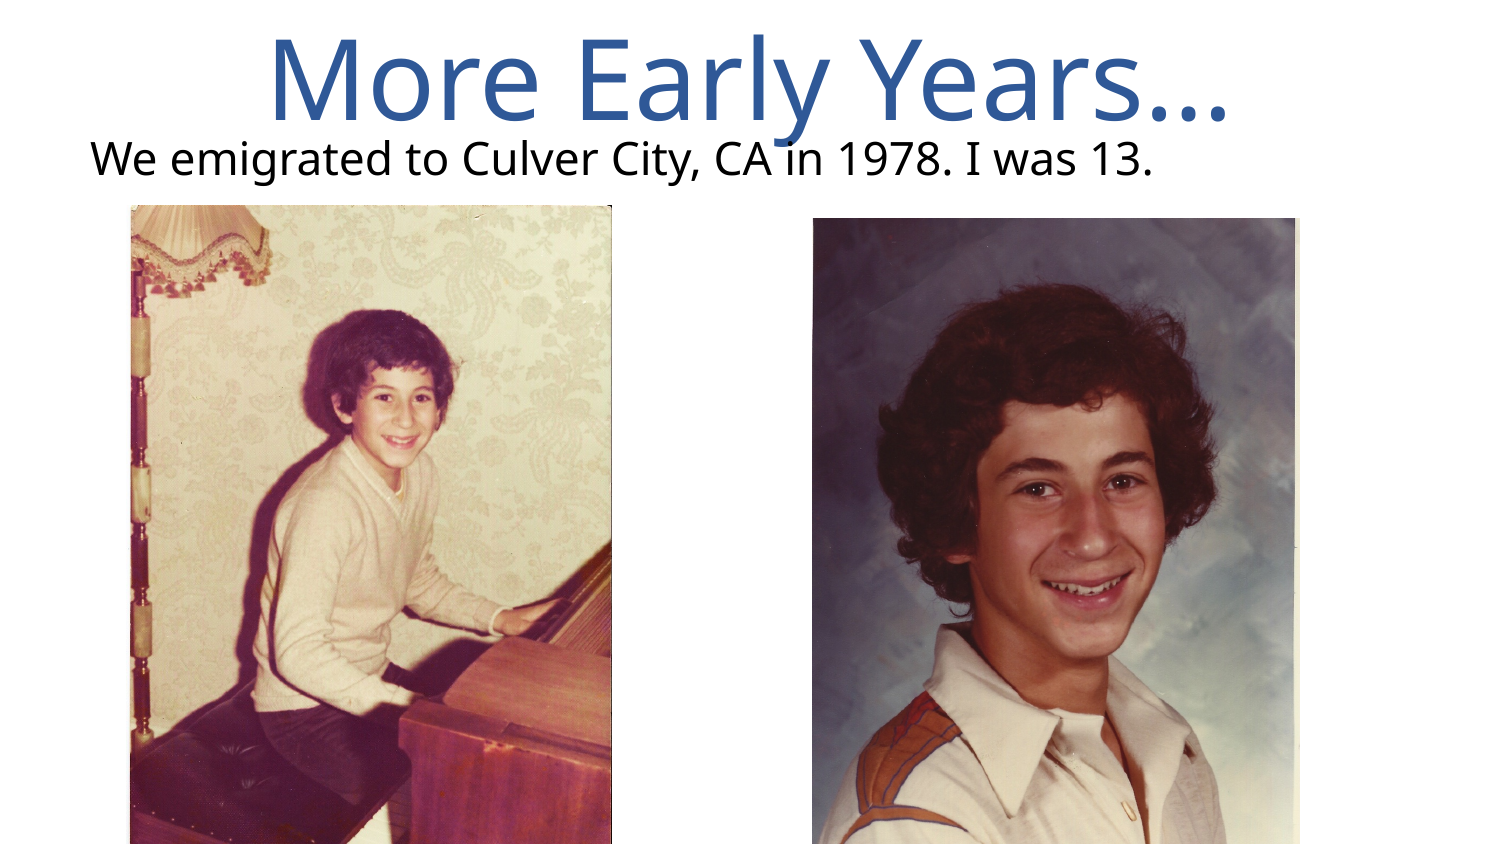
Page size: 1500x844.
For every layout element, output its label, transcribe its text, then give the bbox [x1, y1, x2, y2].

picture [812, 218, 1301, 844]
text_box We emigrated to Culver City, CA in 1978. I was 13. [74, 121, 1425, 225]
picture [126, 204, 612, 844]
title More Early Years… [75, 18, 1425, 121]
